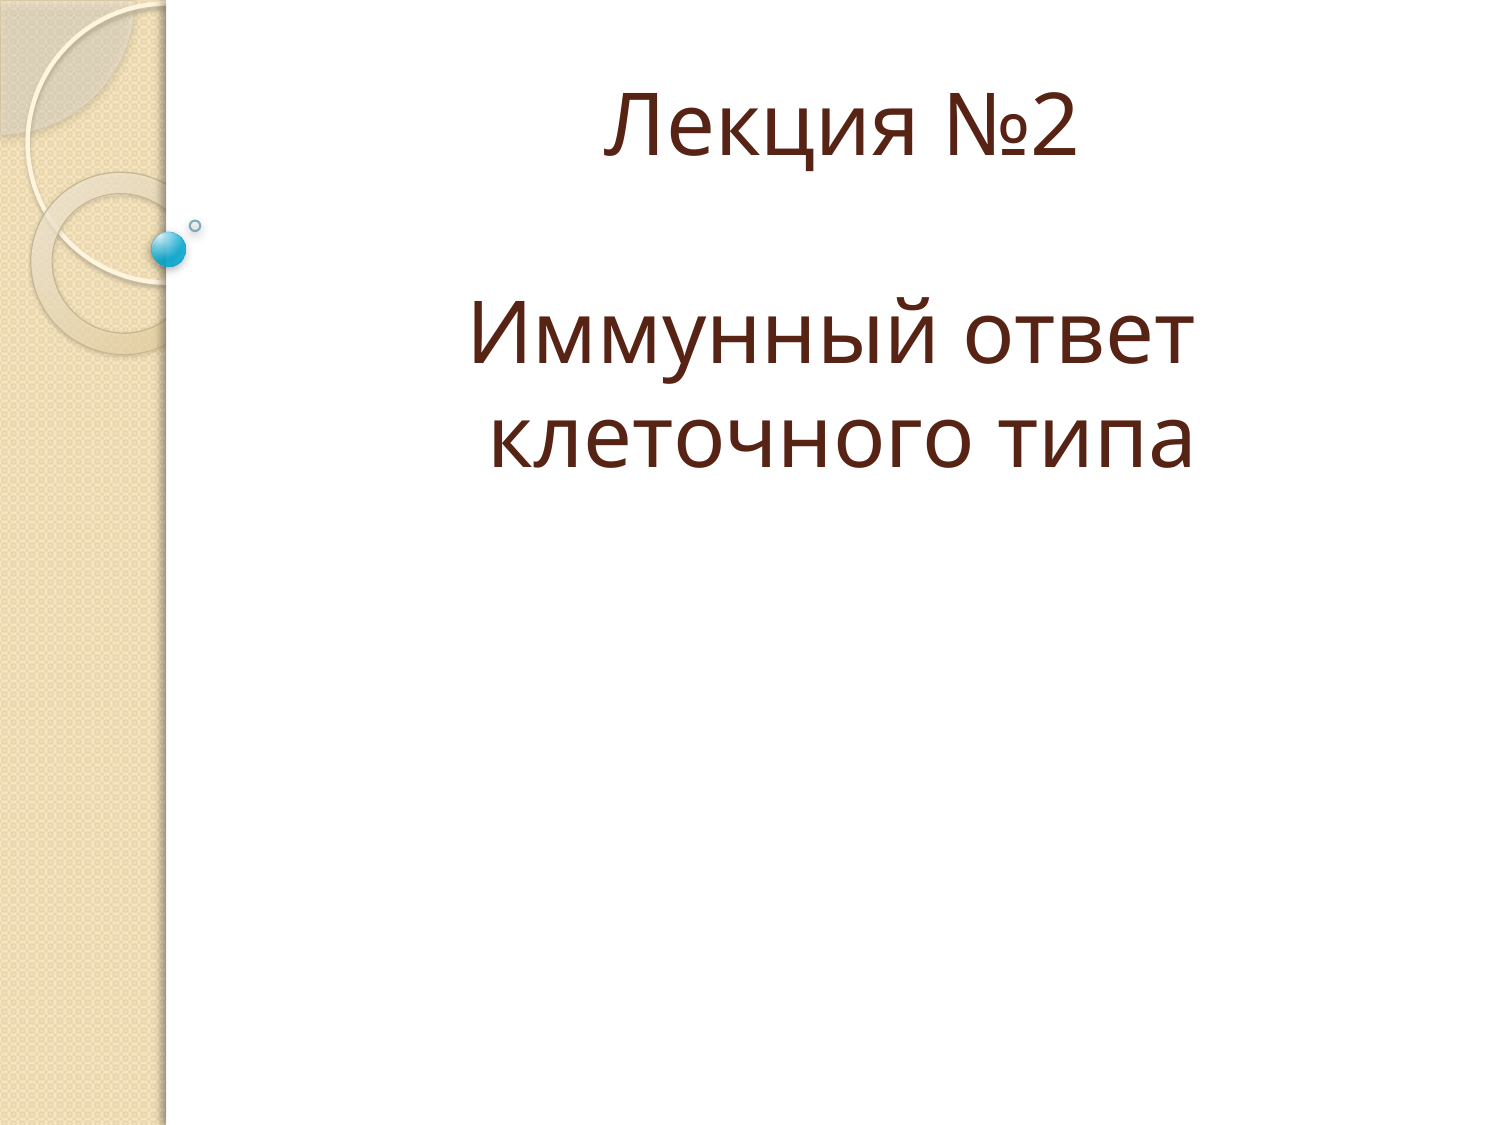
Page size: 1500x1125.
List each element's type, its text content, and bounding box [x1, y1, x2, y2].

title Лекция №2 Иммунный ответ клеточного типа [234, 59, 1450, 493]
